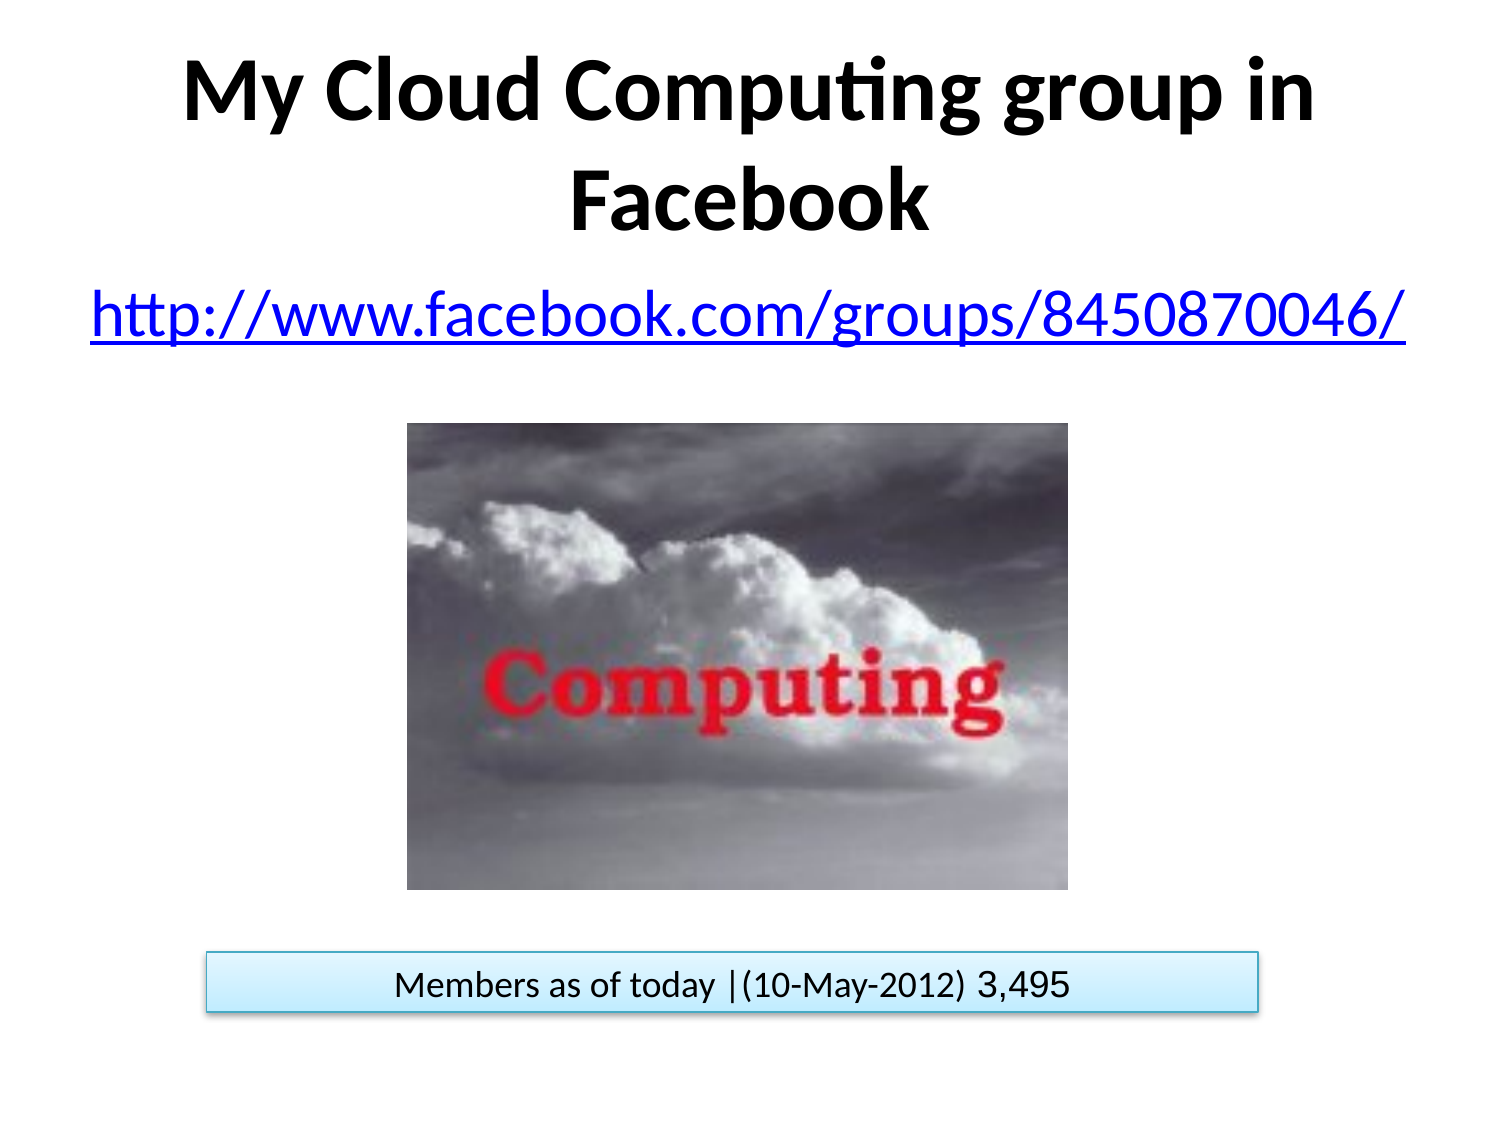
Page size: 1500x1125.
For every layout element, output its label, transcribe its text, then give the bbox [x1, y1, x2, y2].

text_box 3,495 Members as of today |(10-May-2012) [206, 951, 1259, 1013]
title My Cloud Computing group in Facebook [75, 45, 1425, 233]
picture [407, 423, 1068, 890]
list http://www.facebook.com/groups/8450870046/ [75, 262, 1425, 1005]
